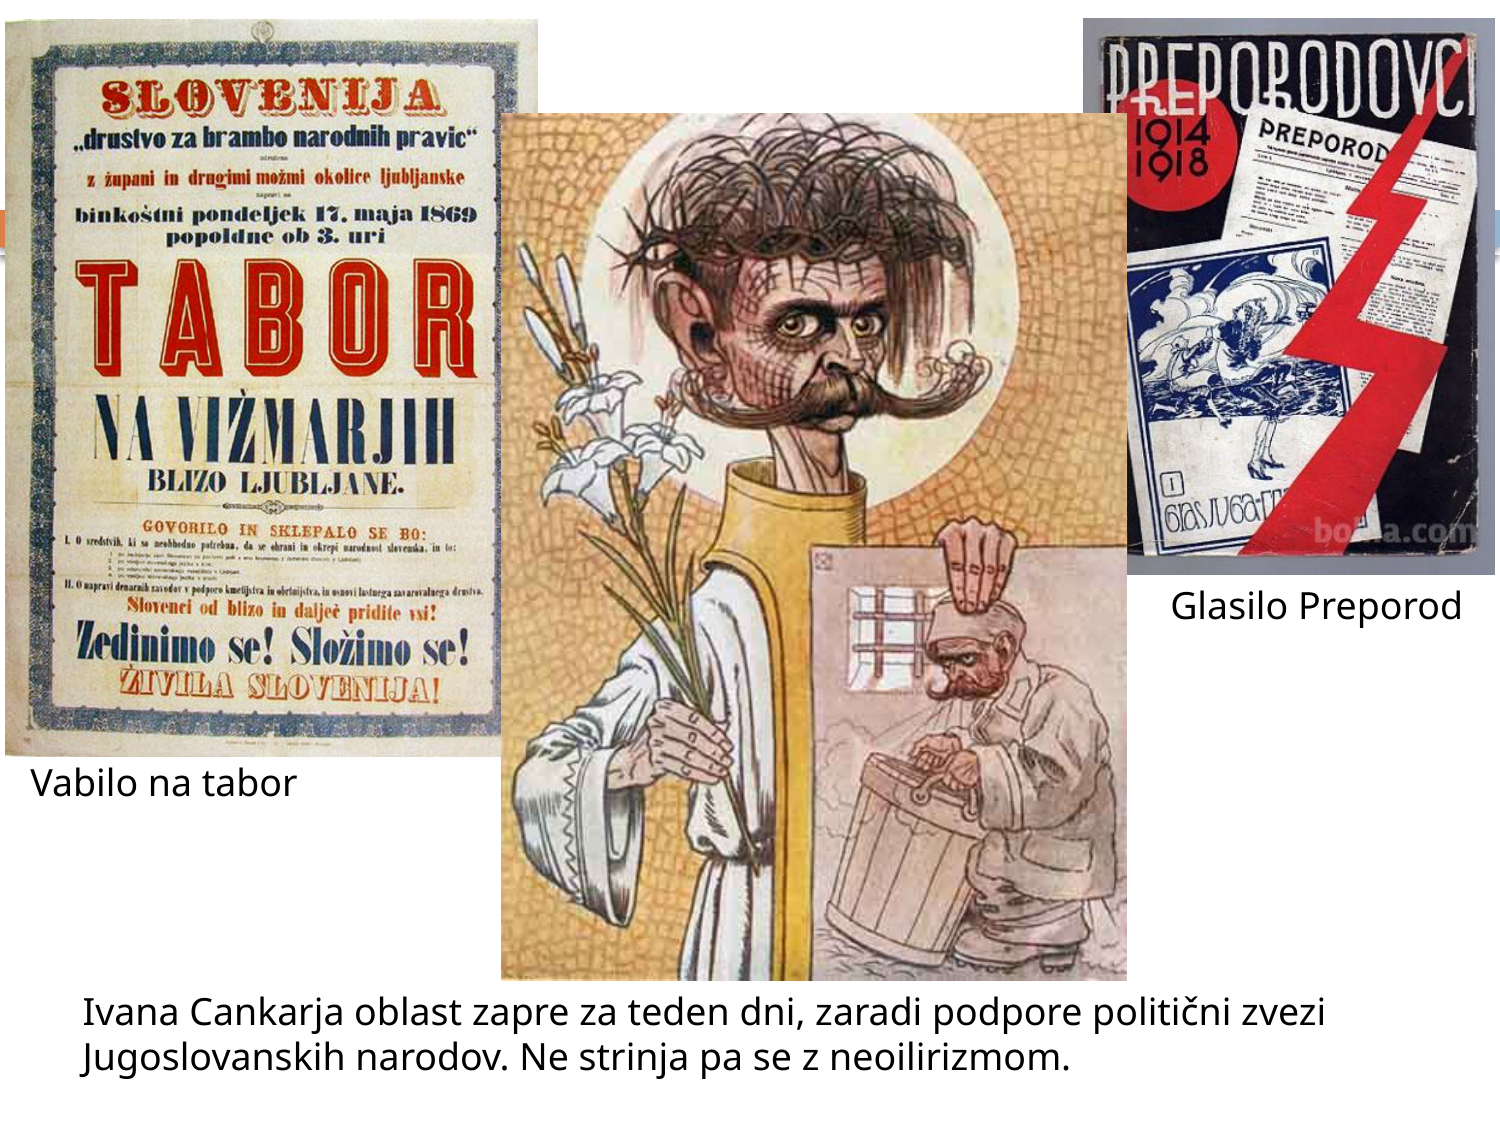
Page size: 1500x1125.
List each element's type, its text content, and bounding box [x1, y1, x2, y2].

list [5, 18, 538, 757]
text_box Ivana Cankarja oblast zapre za teden dni, zaradi podpore politični zvezi Jugoslovanskih narodov. Ne strinja pa se z neoilirizmom. [67, 980, 1343, 1086]
picture [501, 17, 1495, 981]
text_box Vabilo na tabor [15, 767, 313, 812]
text_box Glasilo Preporod [1155, 585, 1479, 635]
